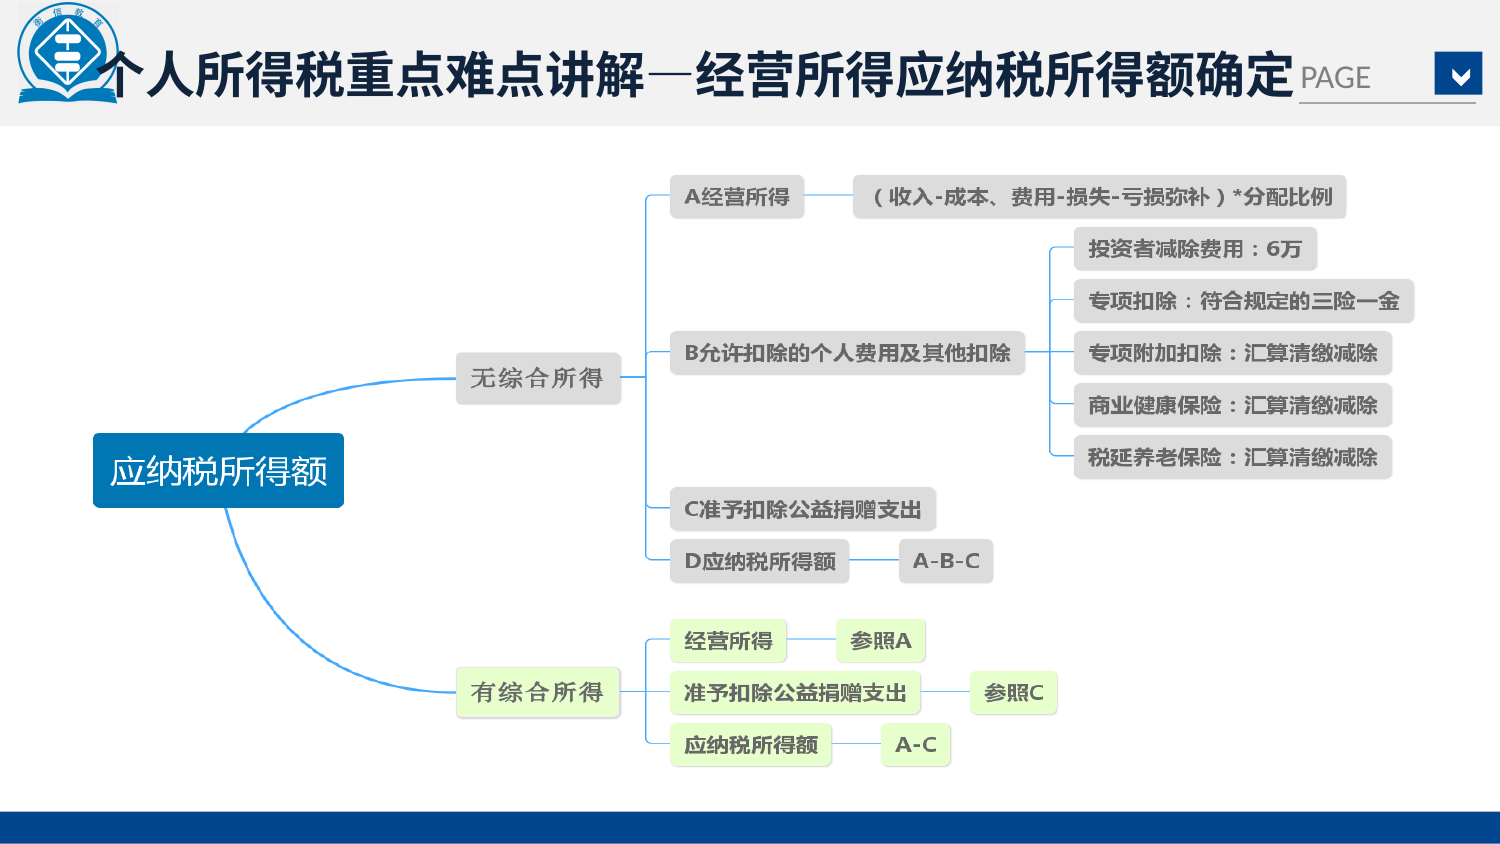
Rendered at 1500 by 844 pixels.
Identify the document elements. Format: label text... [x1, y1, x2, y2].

picture [50, 136, 1463, 806]
picture [17, 2, 119, 104]
text_box 个人所得税重点难点讲解—经营所得应纳税所得额确定 [80, 36, 1375, 112]
slide_number [1375, 51, 1437, 97]
